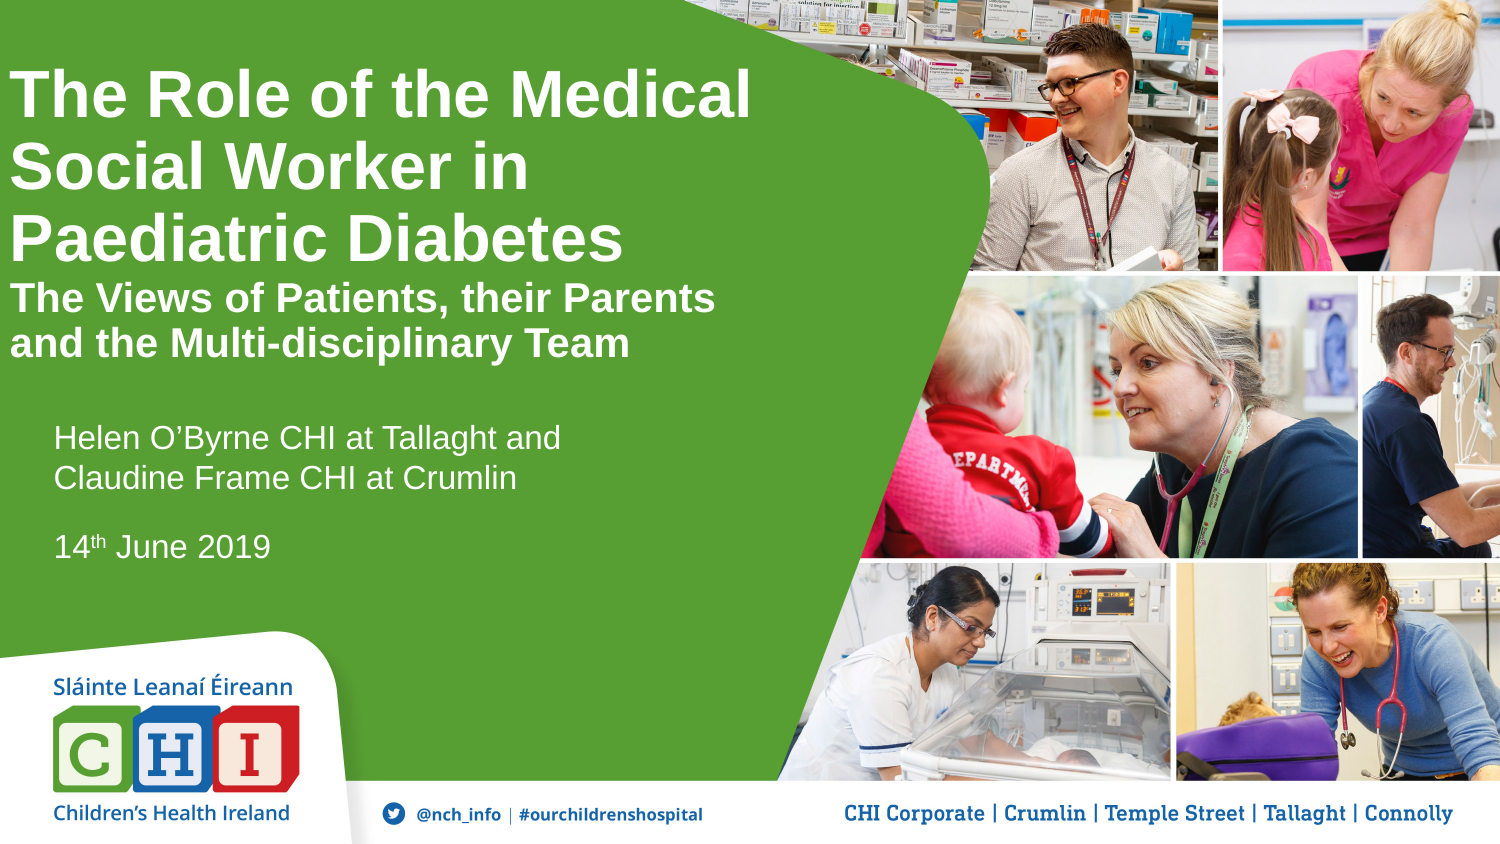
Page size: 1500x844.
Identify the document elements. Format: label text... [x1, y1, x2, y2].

list 14th June 2019 [38, 518, 625, 570]
list Helen O’Byrne CHI at Tallaght and Claudine Frame CHI at Crumlin [38, 443, 625, 504]
picture [0, 0, 1500, 844]
title The Role of the Medical Social Worker in Paediatric Diabetes The Views of Patients, their Parents and the Multi-disciplinary Team [0, 64, 817, 443]
